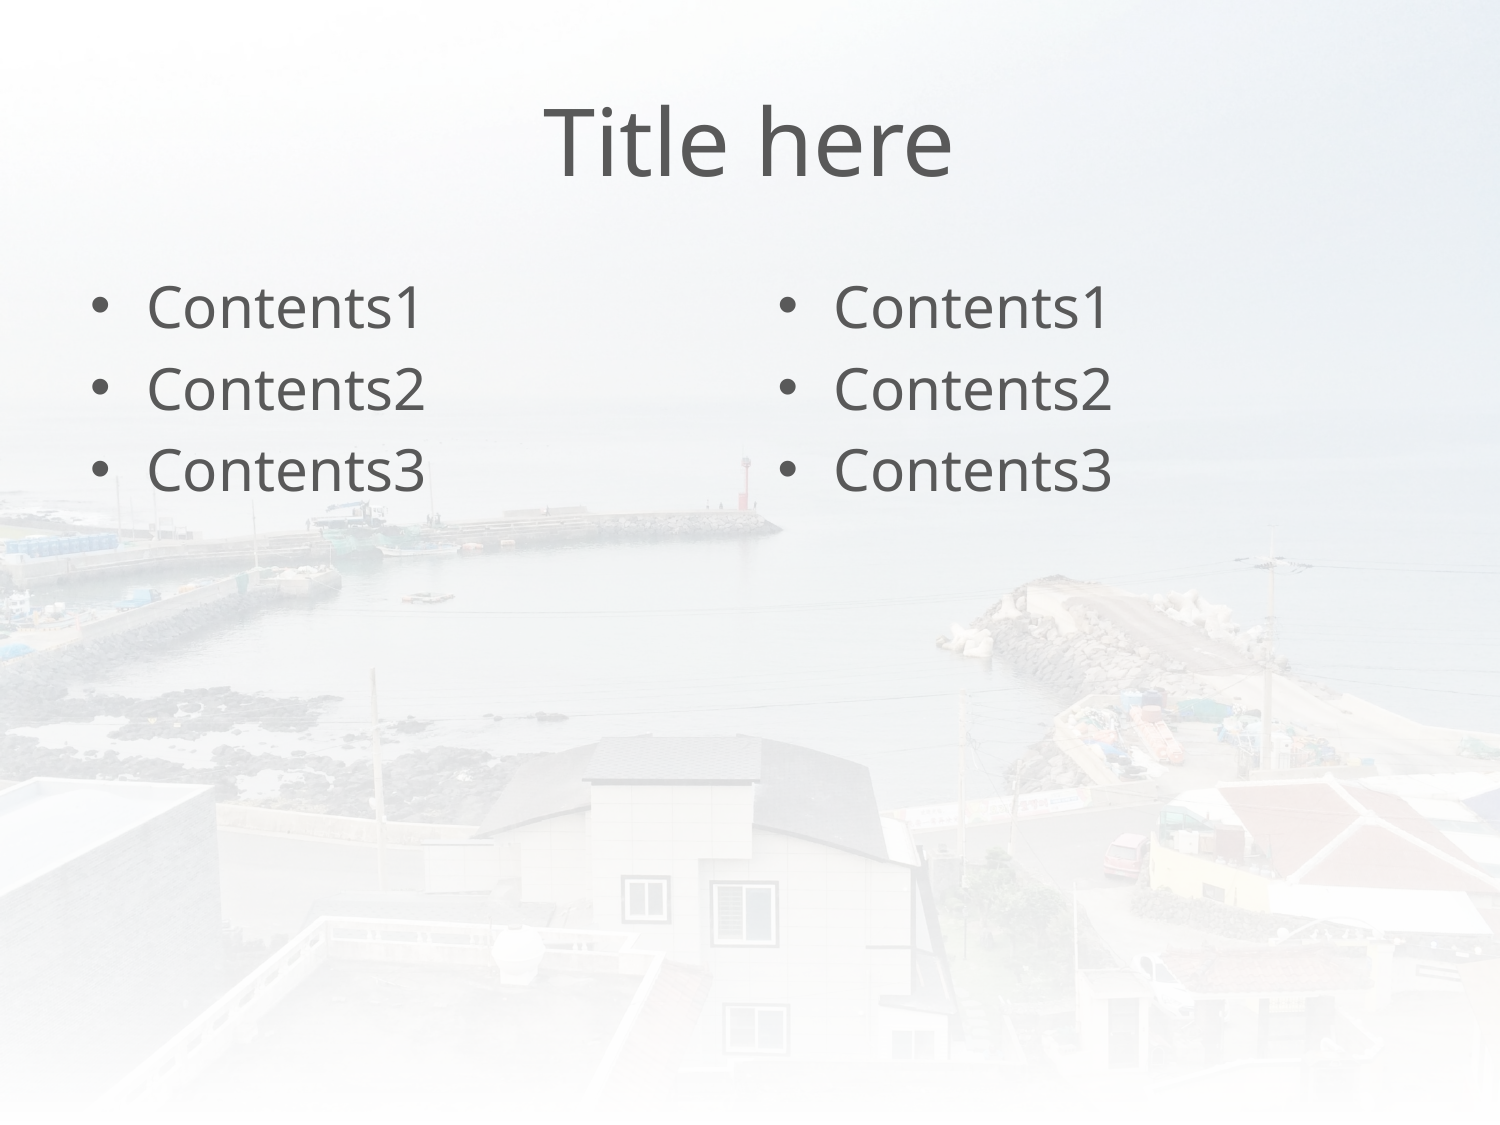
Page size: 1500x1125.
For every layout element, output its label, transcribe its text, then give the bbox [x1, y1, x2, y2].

list Contents1 Contents2 Contents3 [75, 262, 738, 1005]
title Title here [75, 45, 1425, 233]
text_box [0, 0, 1500, 1125]
list Contents1 Contents2 Contents3 [762, 262, 1425, 1005]
